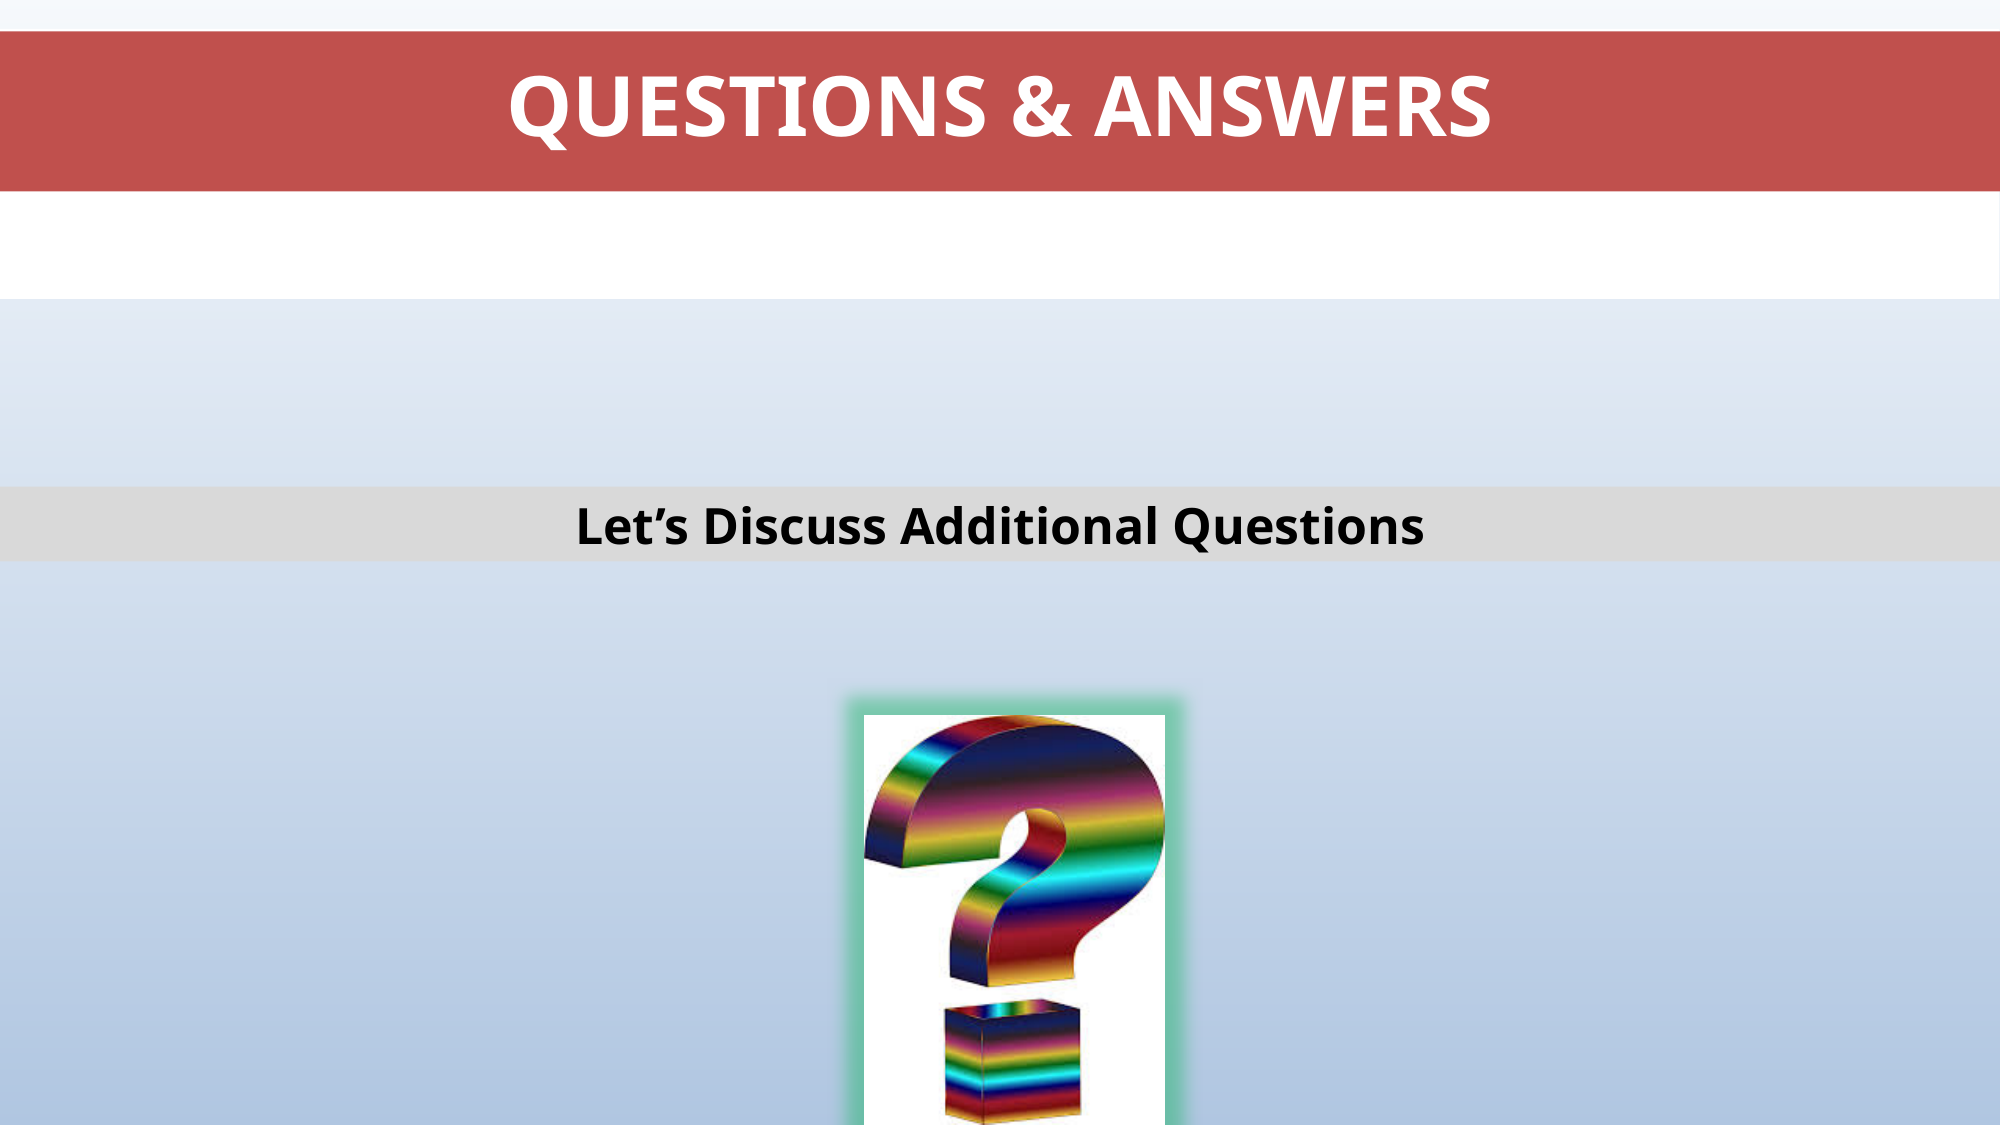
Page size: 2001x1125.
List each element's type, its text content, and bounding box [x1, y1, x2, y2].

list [864, 715, 1165, 1125]
text_box Let’s Discuss Additional Questions [0, 486, 2000, 562]
title Questions & Answers [0, 31, 2000, 192]
